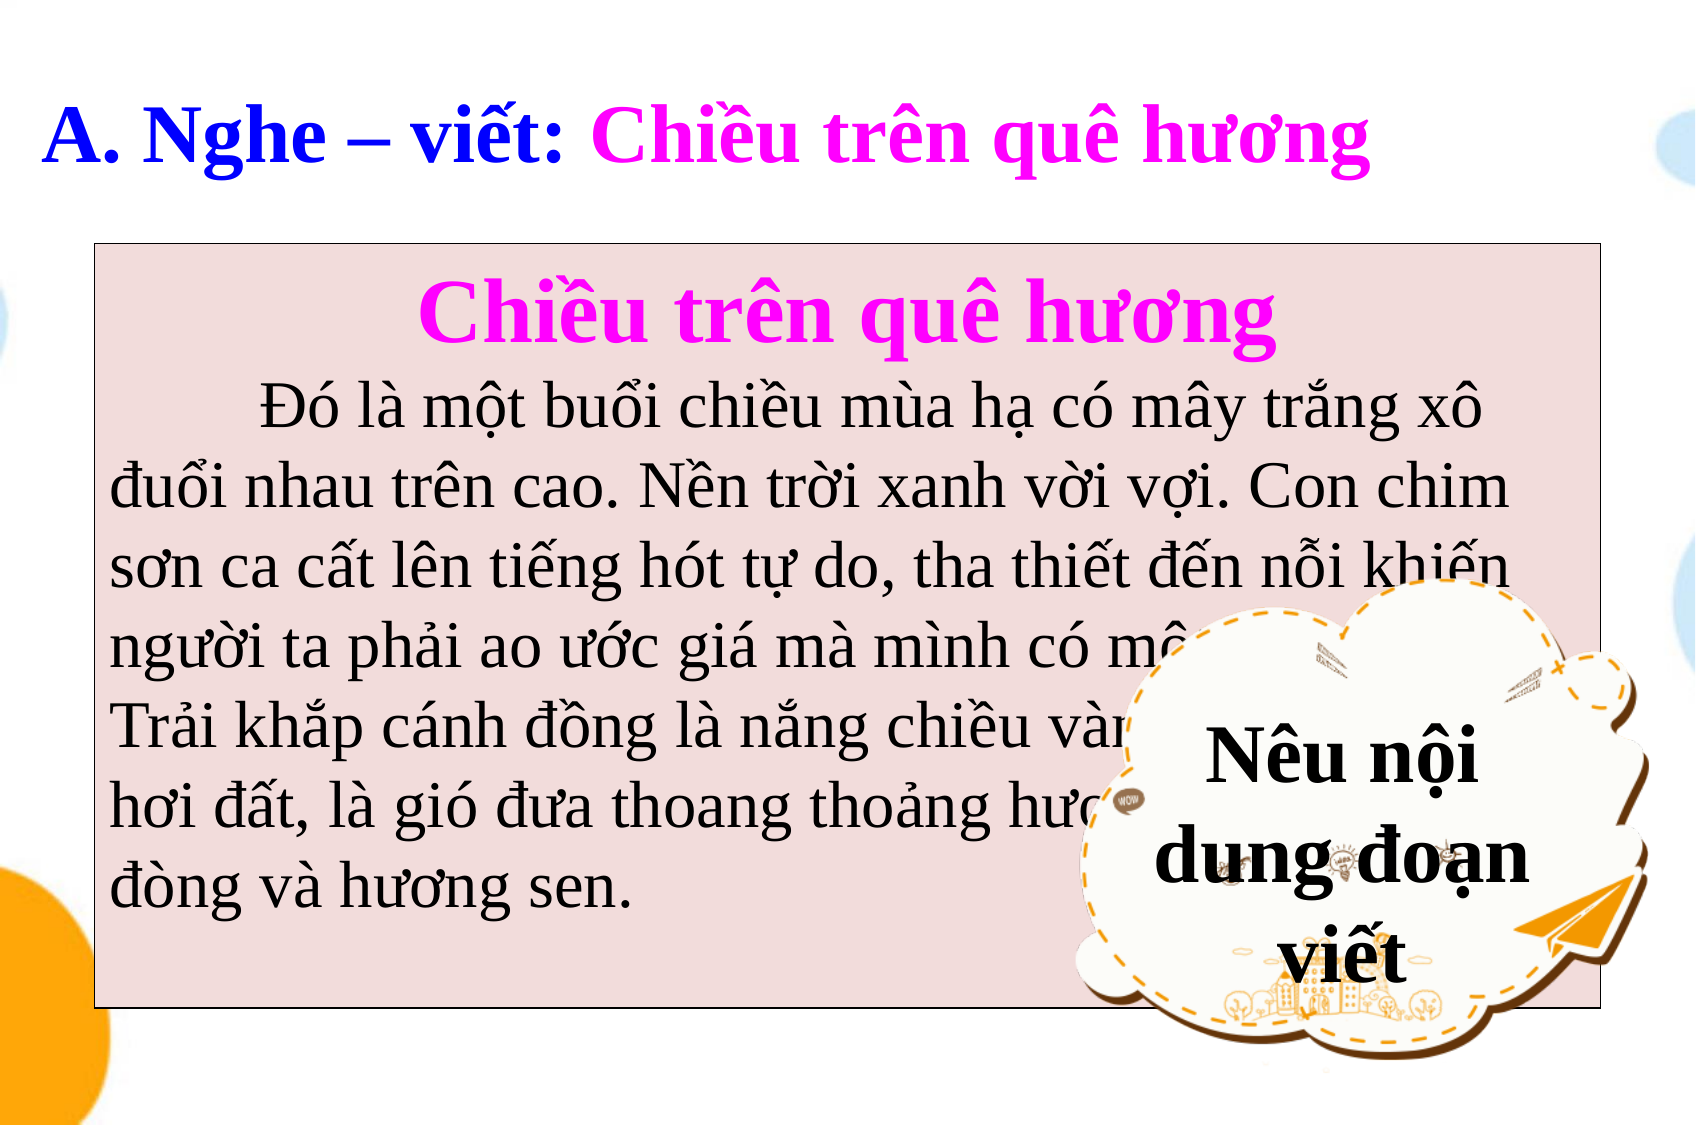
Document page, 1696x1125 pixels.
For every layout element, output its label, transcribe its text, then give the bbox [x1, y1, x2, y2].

text_box Chiều trên quê hương Đó là một buổi chiều mùa hạ có mây trắng xô đuổi nhau trên cao. Nền trời xanh vời vợi. Con chim sơn ca cất lên tiếng hót tự do, tha thiết đến nỗi khiến người ta phải ao ước giá mà mình có một đôi cánh. Trải khắp cánh đồng là nắng chiều vàng dịu và thơm hơi đất, là gió đưa thoang thoảng hương lúa ngậm đòng và hương sen. Theo ĐỖ CHU [94, 243, 1601, 1008]
picture [0, 0, 1696, 1125]
text_box A. Nghe – viết: Chiều trên quê hương [26, 72, 1445, 187]
